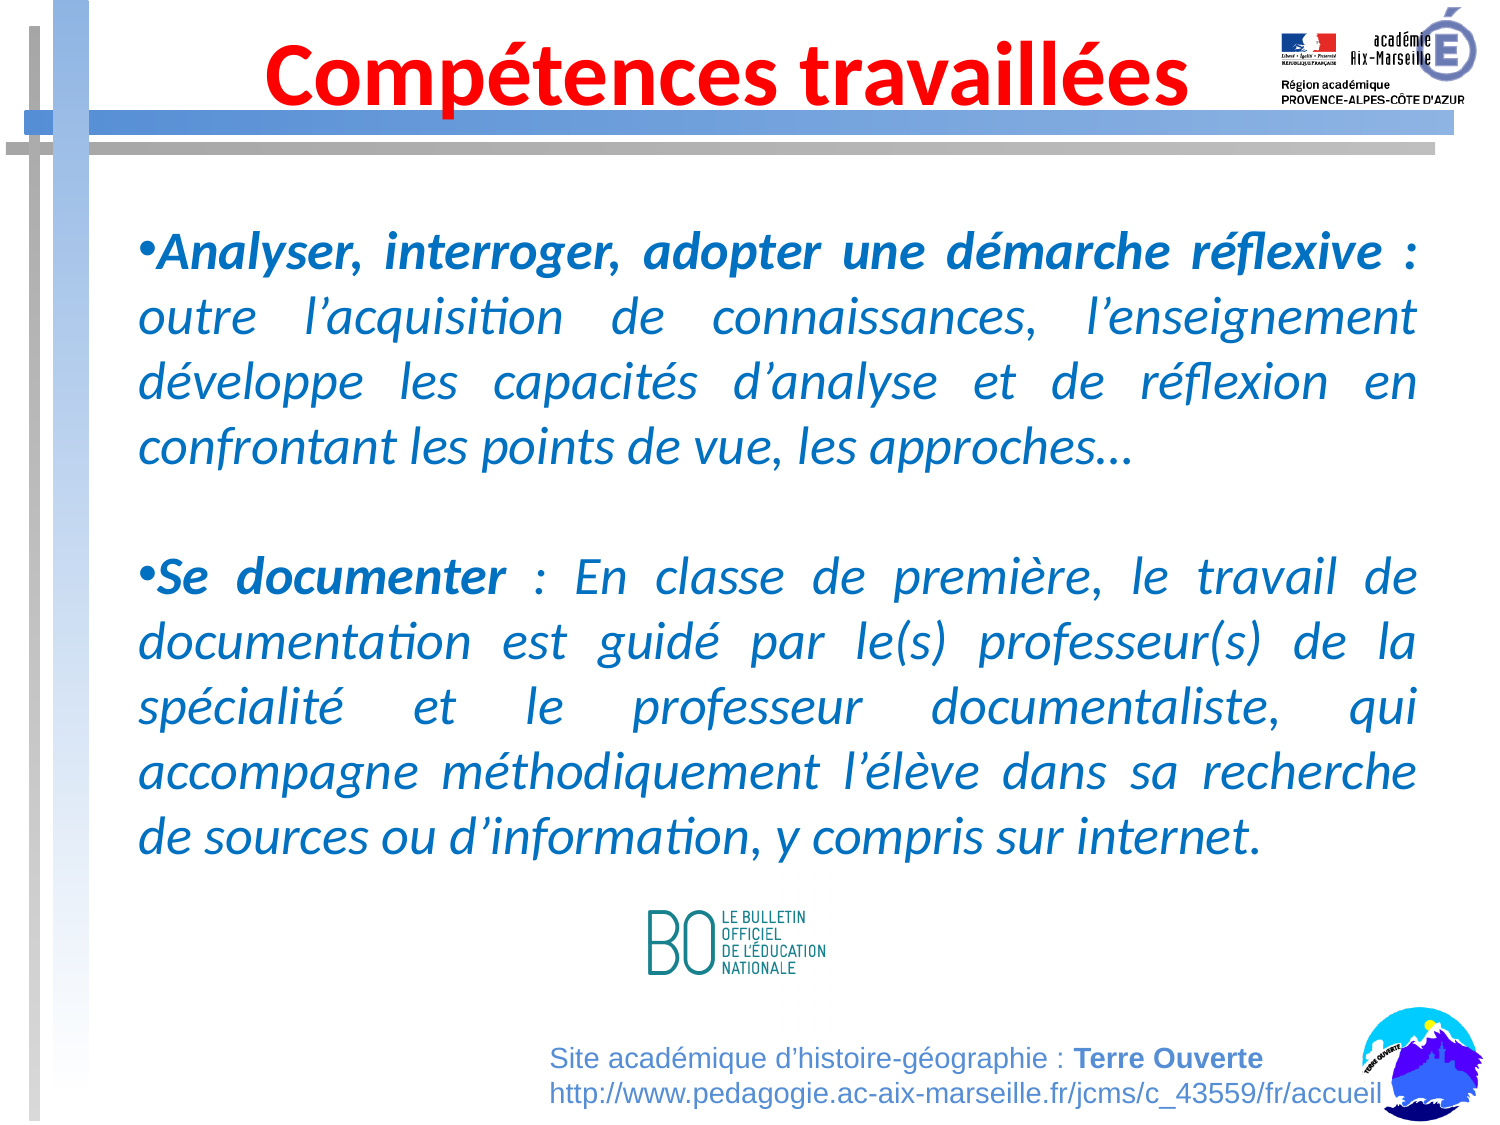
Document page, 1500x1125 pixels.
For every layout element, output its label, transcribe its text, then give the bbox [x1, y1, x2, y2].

text_box Analyser, interroger, adopter une démarche réflexive : outre l’acquisition de connaissances, l’enseignement développe les capacités d’analyse et de réflexion en confrontant les points de vue, les approches… Se documenter : En classe de première, le travail de documentation est guidé par le(s) professeur(s) de la spécialité et le professeur documentaliste, qui accompagne méthodiquement l’élève dans sa recherche de sources ou d’information, y compris sur internet. [123, 208, 1435, 923]
text_box [91, 140, 1437, 156]
text_box [51, 0, 91, 1096]
text_box [23, 109, 51, 137]
text_box [27, 137, 42, 1122]
picture [1360, 1006, 1484, 1122]
text_box [42, 140, 51, 156]
text_box Site académique d’histoire-géographie : Terre Ouverte http://www.pedagogie.ac-aix-marseille.fr/jcms/c_43559/fr/accueil [534, 1031, 1355, 1117]
text_box [27, 24, 42, 109]
picture [1269, 0, 1484, 114]
picture [560, 869, 908, 1034]
text_box [4, 140, 27, 156]
text_box [1403, 122, 1456, 137]
text_box Compétences travaillées [53, 0, 1403, 138]
